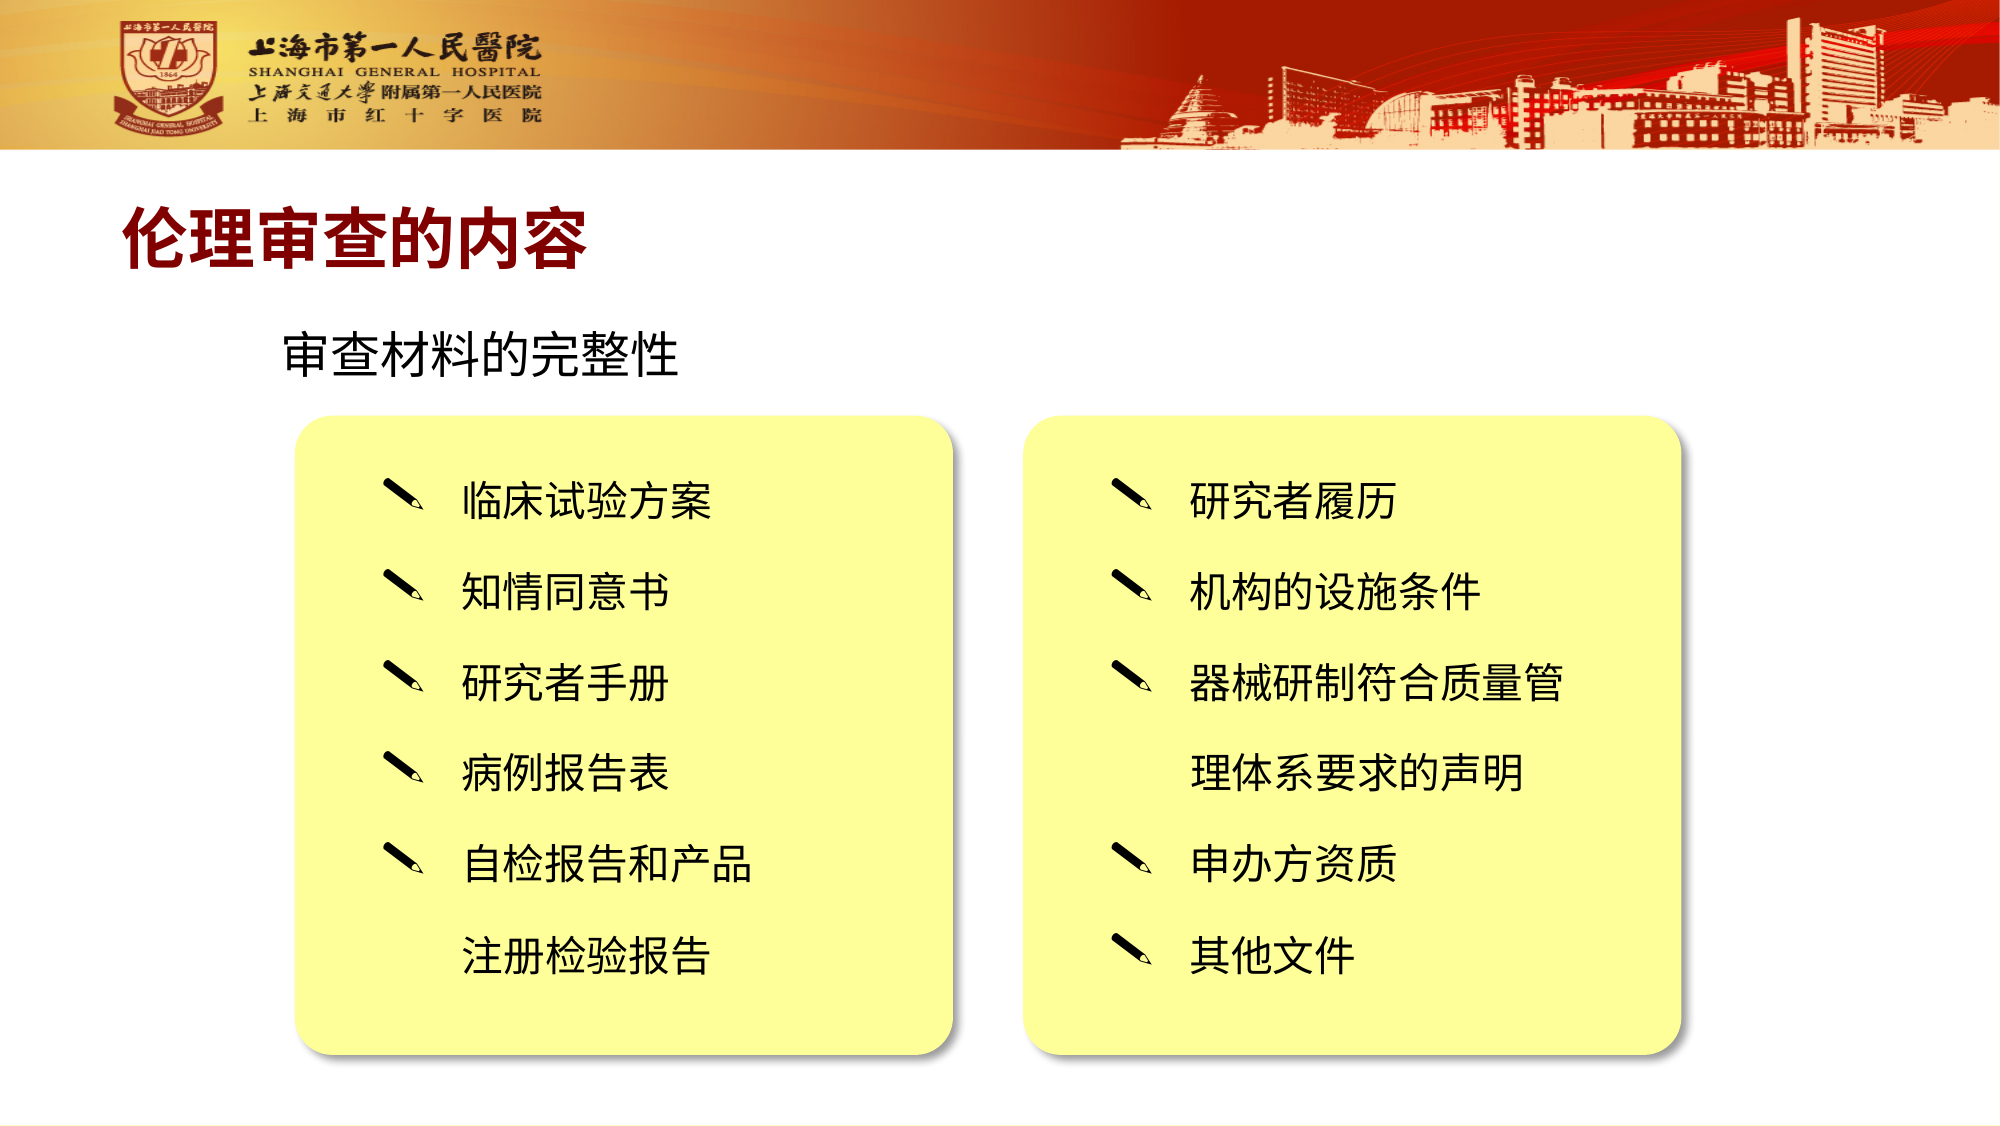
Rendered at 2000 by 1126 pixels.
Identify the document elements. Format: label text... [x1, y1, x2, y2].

picture [0, 0, 2000, 149]
text_box 审查材料的完整性 [259, 312, 1450, 394]
text_box 临床试验方案 知情同意书 研究者手册 病例报告表 自检报告和产品 注册检验报告 [294, 415, 953, 1055]
text_box 研究者履历 机构的设施条件 器械研制符合质量管 理体系要求的声明 申办方资质 其他文件 [1023, 415, 1682, 1055]
text_box 伦理审查的内容 [99, 196, 1291, 278]
